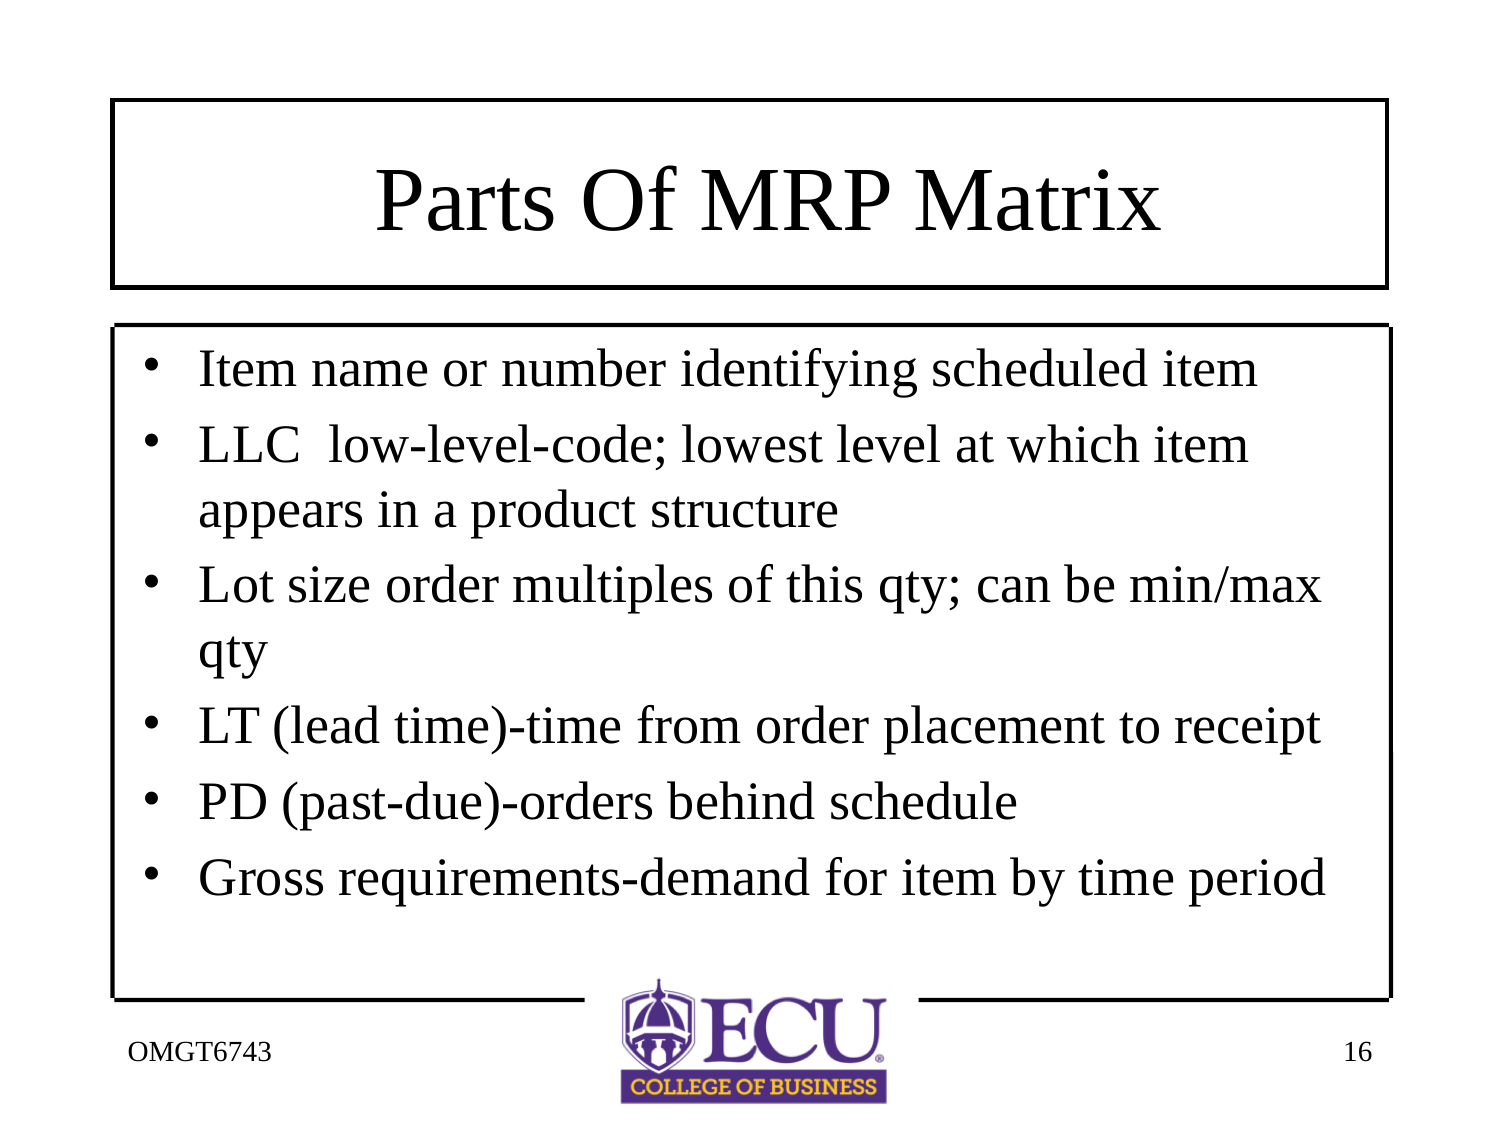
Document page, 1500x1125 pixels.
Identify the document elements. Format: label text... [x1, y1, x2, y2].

slide_number OMGT6743 [112, 1025, 425, 1100]
picture [613, 972, 891, 1125]
title Parts Of MRP Matrix [75, 99, 1463, 288]
list Item name or number identifying scheduled item LLC low-level-code; lowest level at which item appears in a product structure Lot size order multiples of this qty; can be min/max qty LT (lead time)-time from order placement to receipt PD (past-due)-orders behind schedule Gross requirements-demand for item by time period [127, 324, 1400, 963]
